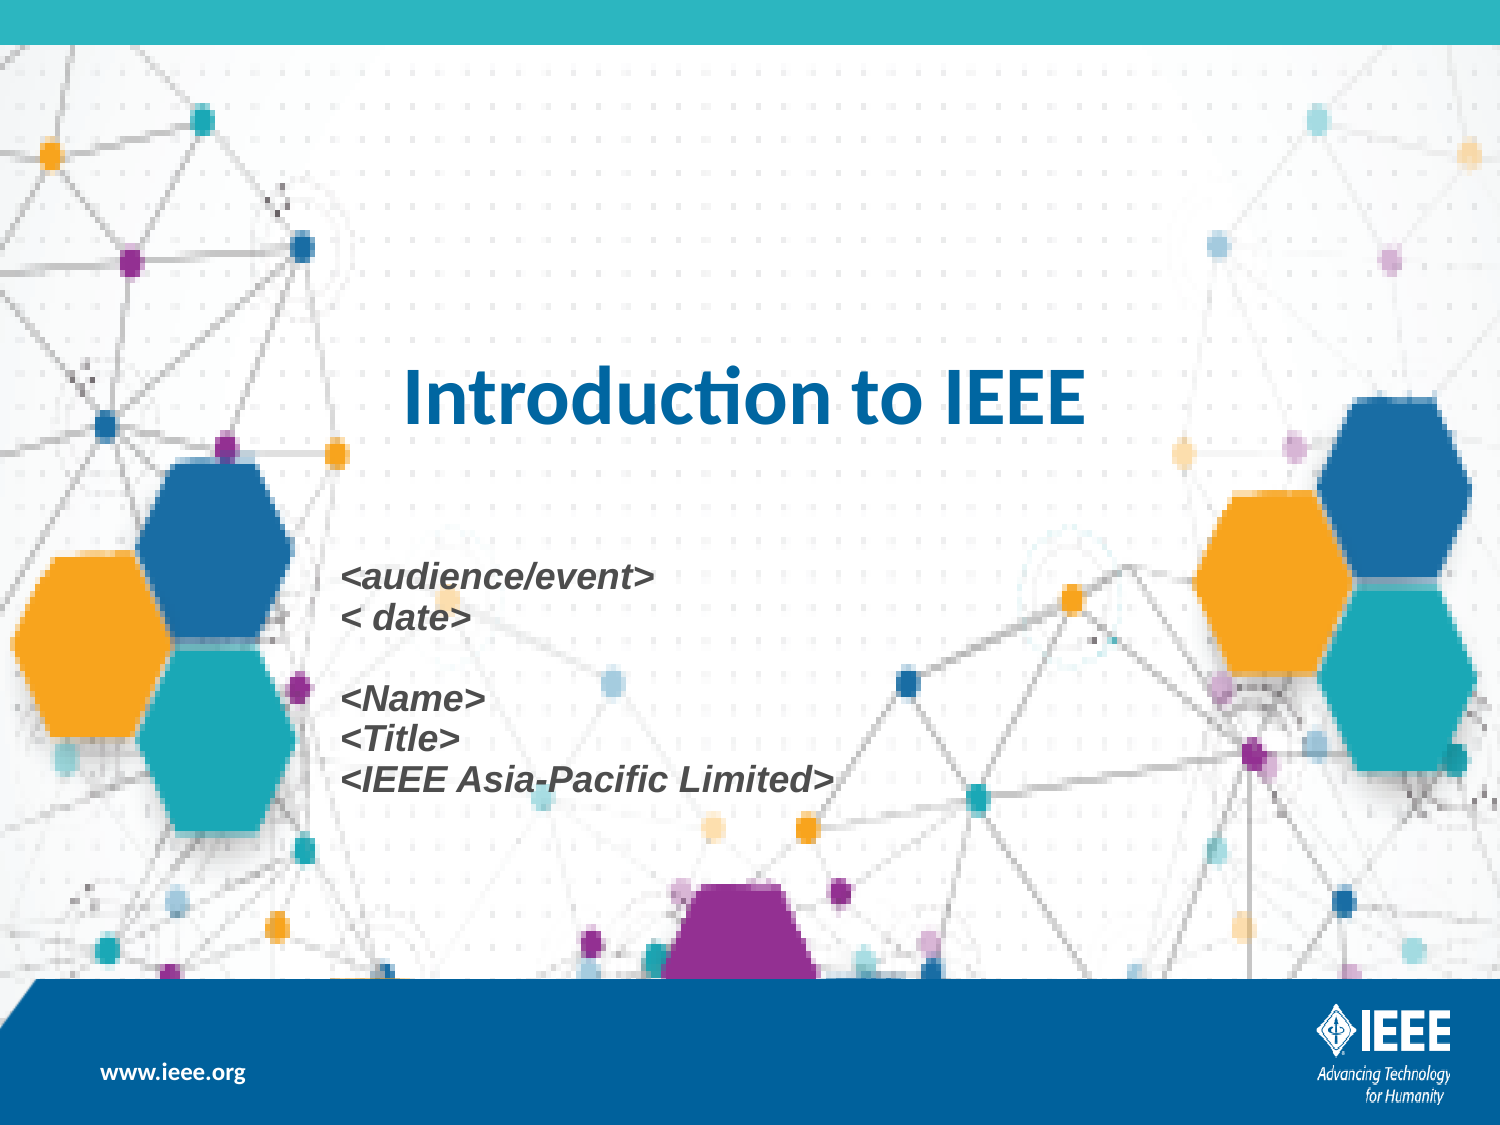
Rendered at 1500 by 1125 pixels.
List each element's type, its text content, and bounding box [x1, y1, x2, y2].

title Introduction to IEEE [387, 324, 1150, 450]
subtitle <audience/event> < date> <Name> <Title> <IEEE Asia-Pacific Limited> [324, 549, 1025, 813]
